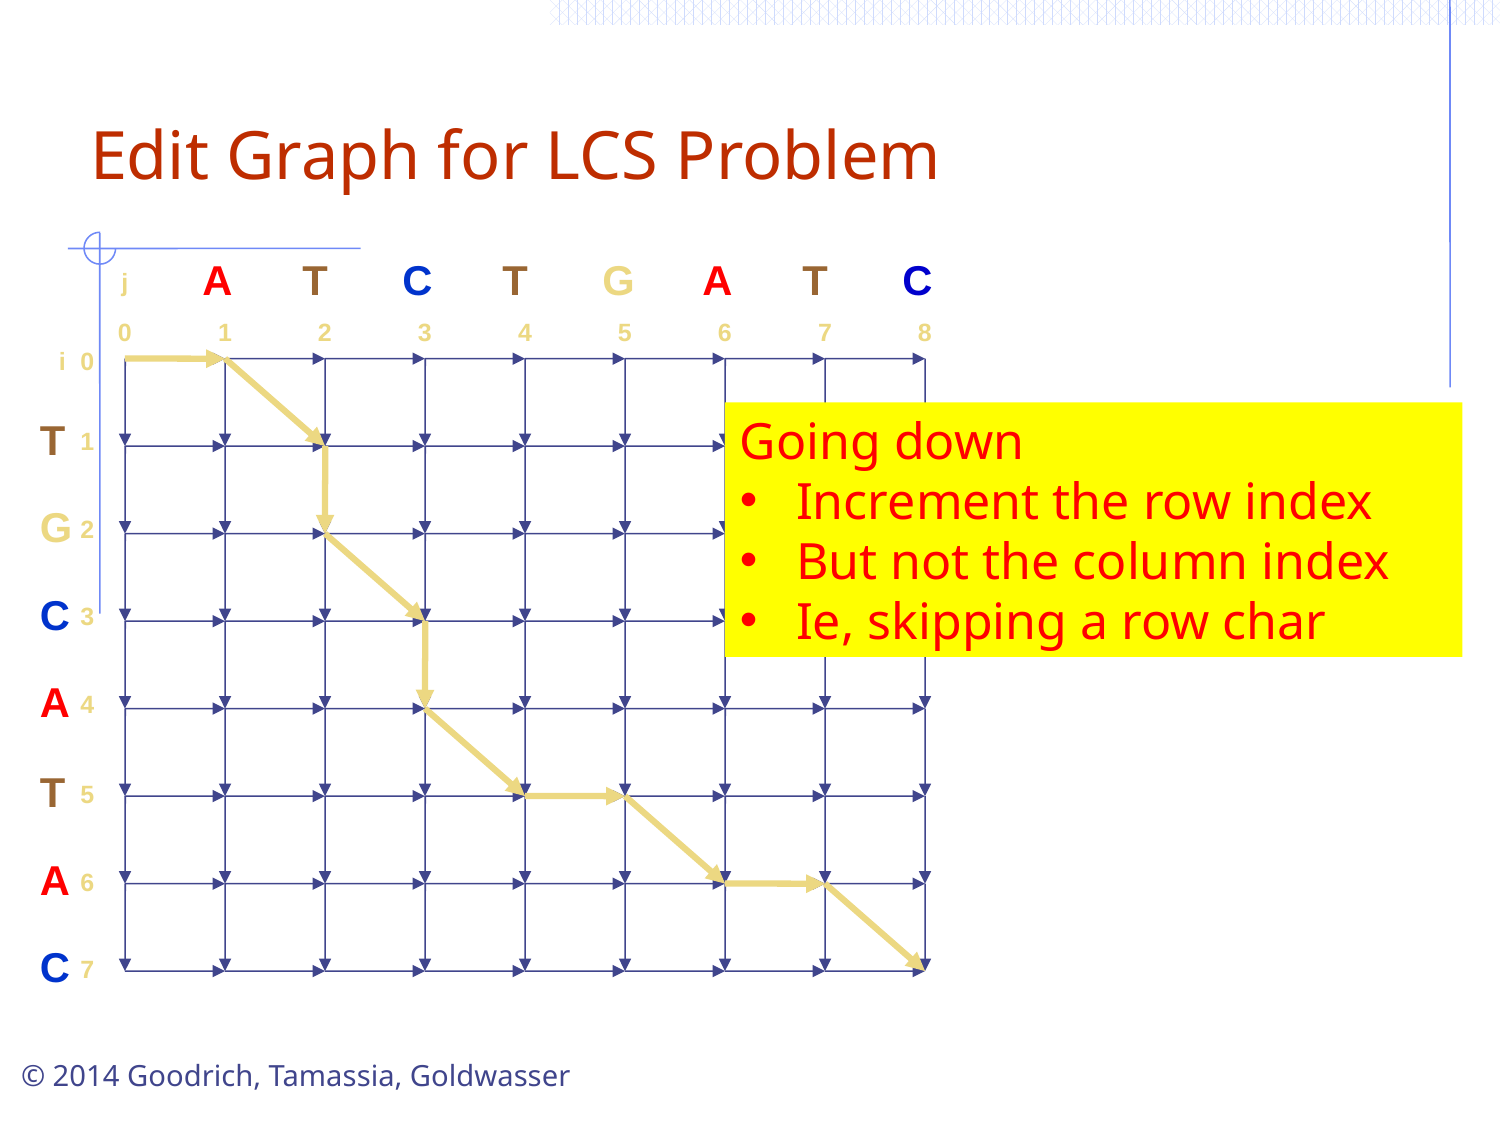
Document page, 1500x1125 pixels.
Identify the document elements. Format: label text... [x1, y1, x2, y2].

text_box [24, 245, 951, 999]
text_box Going down Increment the row index But not the column index Ie, skipping a row char [954, 402, 1463, 657]
title Edit Graph for LCS Problem [75, 87, 1463, 200]
